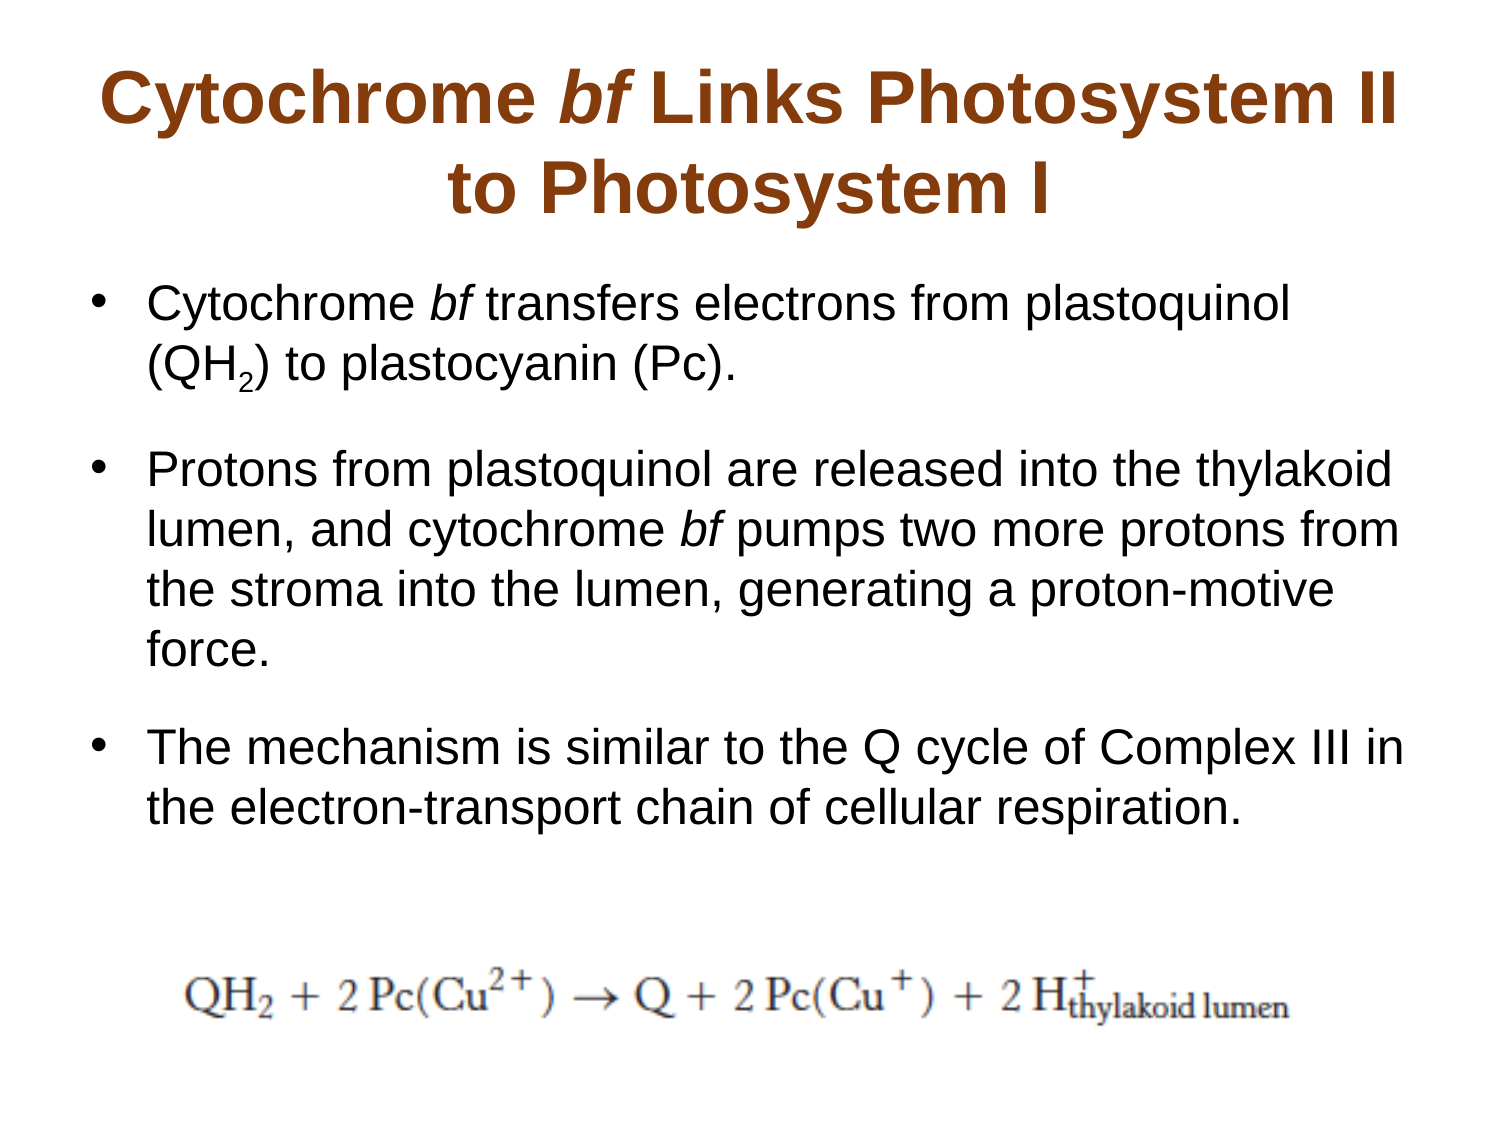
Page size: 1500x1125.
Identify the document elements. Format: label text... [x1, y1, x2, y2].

list Cytochrome bf transfers electrons from plastoquinol (QH2) to plastocyanin (Pc). Protons from plastoquinol are released into the thylakoid lumen, and cytochrome bf pumps two more protons from the stroma into the lumen, generating a proton-motive force. The mechanism is similar to the Q cycle of Complex III in the electron-transport chain of cellular respiration. [75, 262, 1425, 868]
title Cytochrome bf Links Photosystem II to Photosystem I [75, 45, 1425, 233]
picture [154, 945, 1348, 1045]
